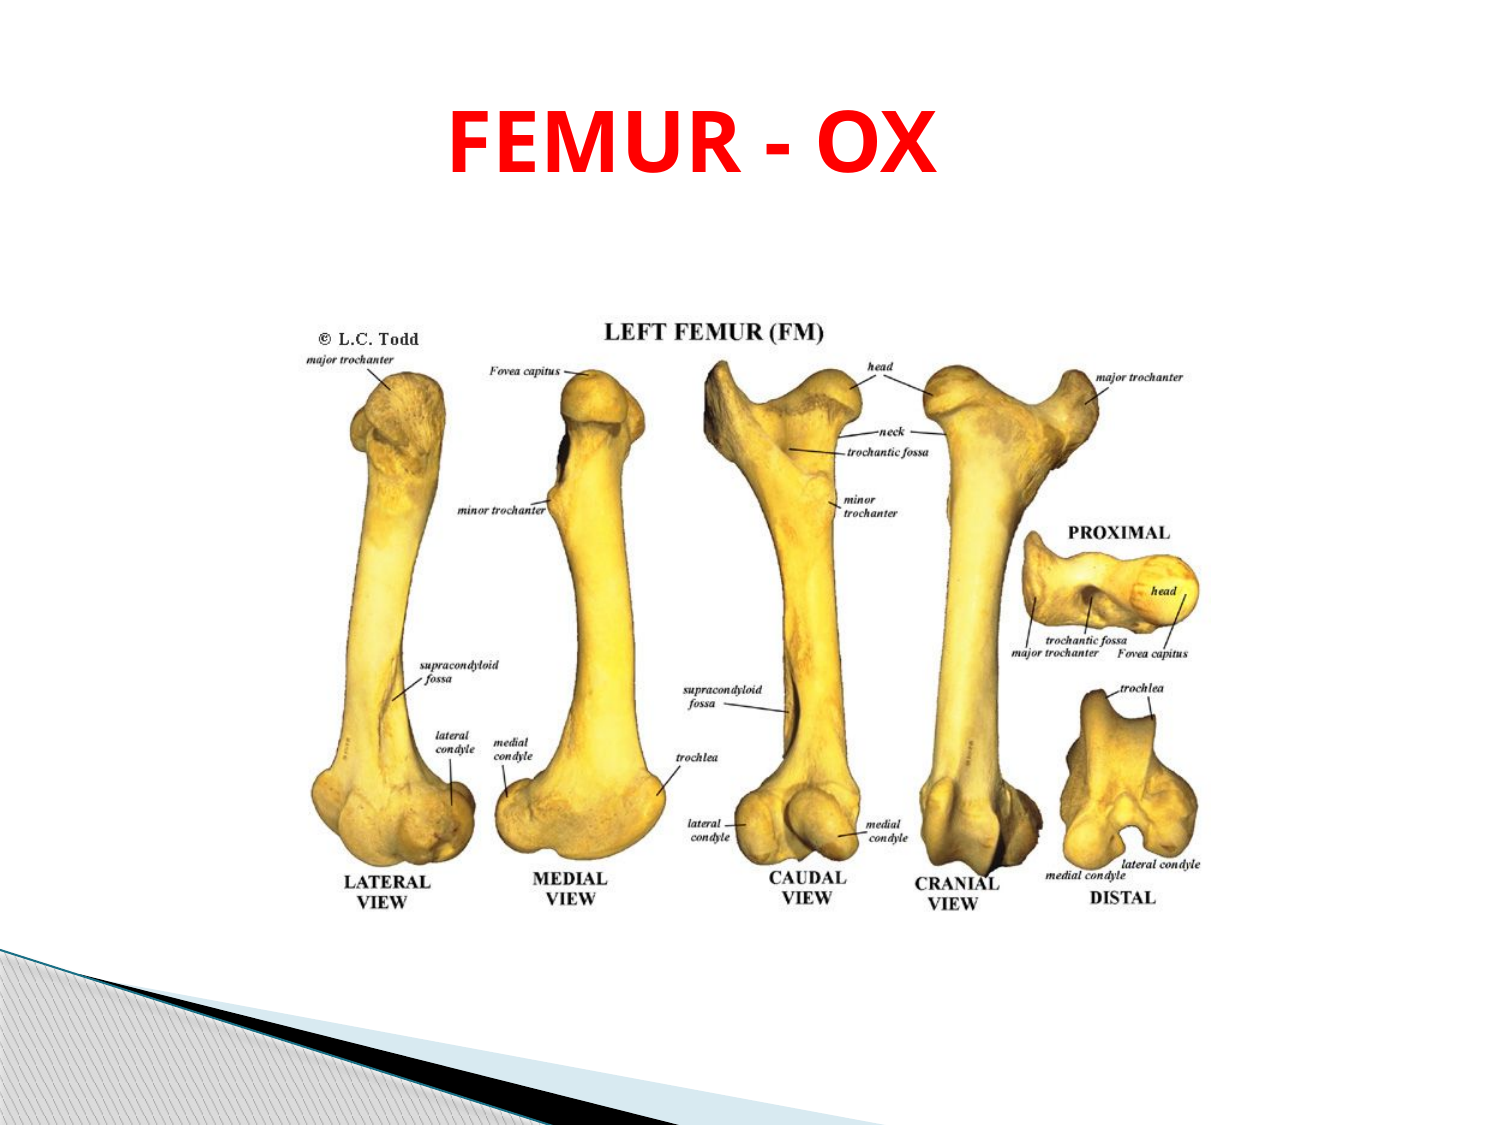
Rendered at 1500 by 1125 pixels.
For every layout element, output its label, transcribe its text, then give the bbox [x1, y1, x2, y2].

title FEMUR - OX [75, 45, 1425, 233]
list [288, 315, 1211, 913]
